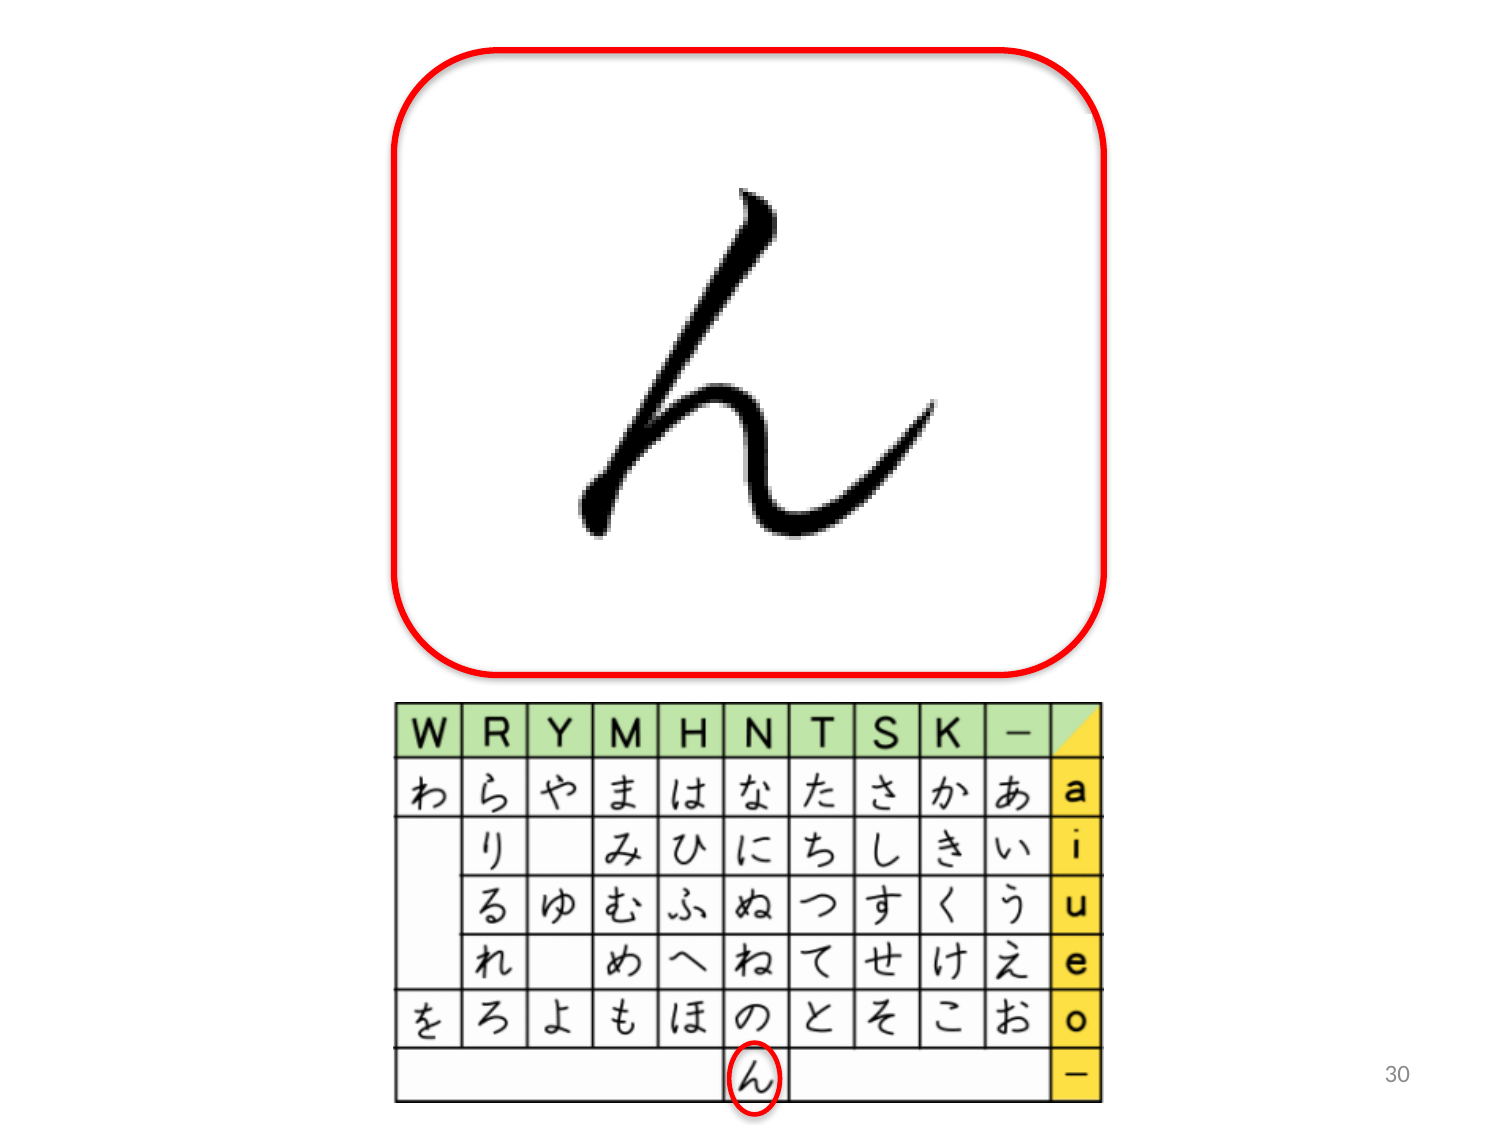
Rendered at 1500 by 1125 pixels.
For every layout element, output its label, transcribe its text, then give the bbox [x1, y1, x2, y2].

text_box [428, 113, 1093, 612]
text_box [393, 49, 1105, 676]
text_box [742, 1111, 767, 1116]
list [393, 702, 1105, 1103]
slide_number 30 [1108, 1042, 1425, 1103]
